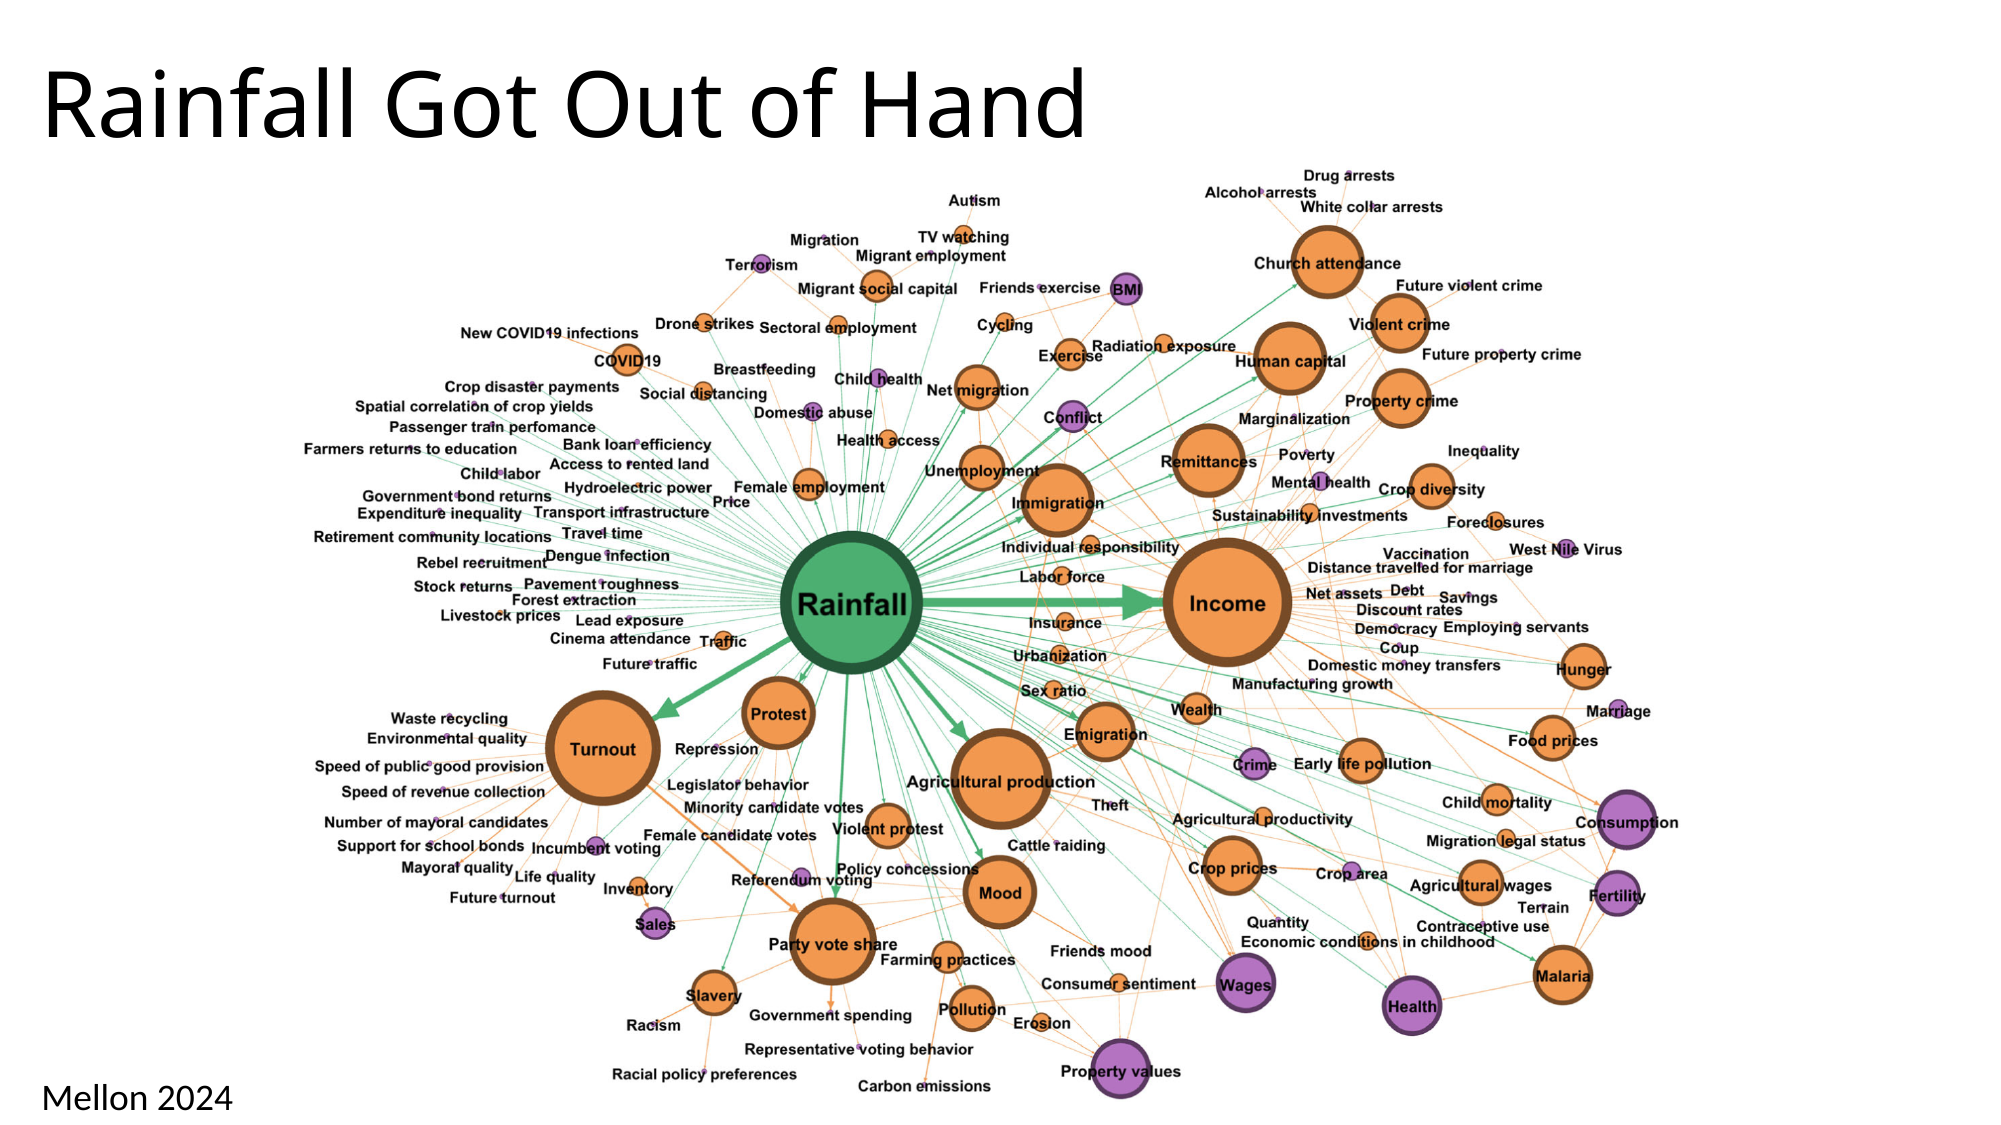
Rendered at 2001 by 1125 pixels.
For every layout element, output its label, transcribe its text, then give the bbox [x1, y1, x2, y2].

title Rainfall Got Out of Hand [25, 0, 1751, 217]
picture [246, 143, 1751, 1125]
text_box Mellon 2024 [26, 1065, 246, 1125]
